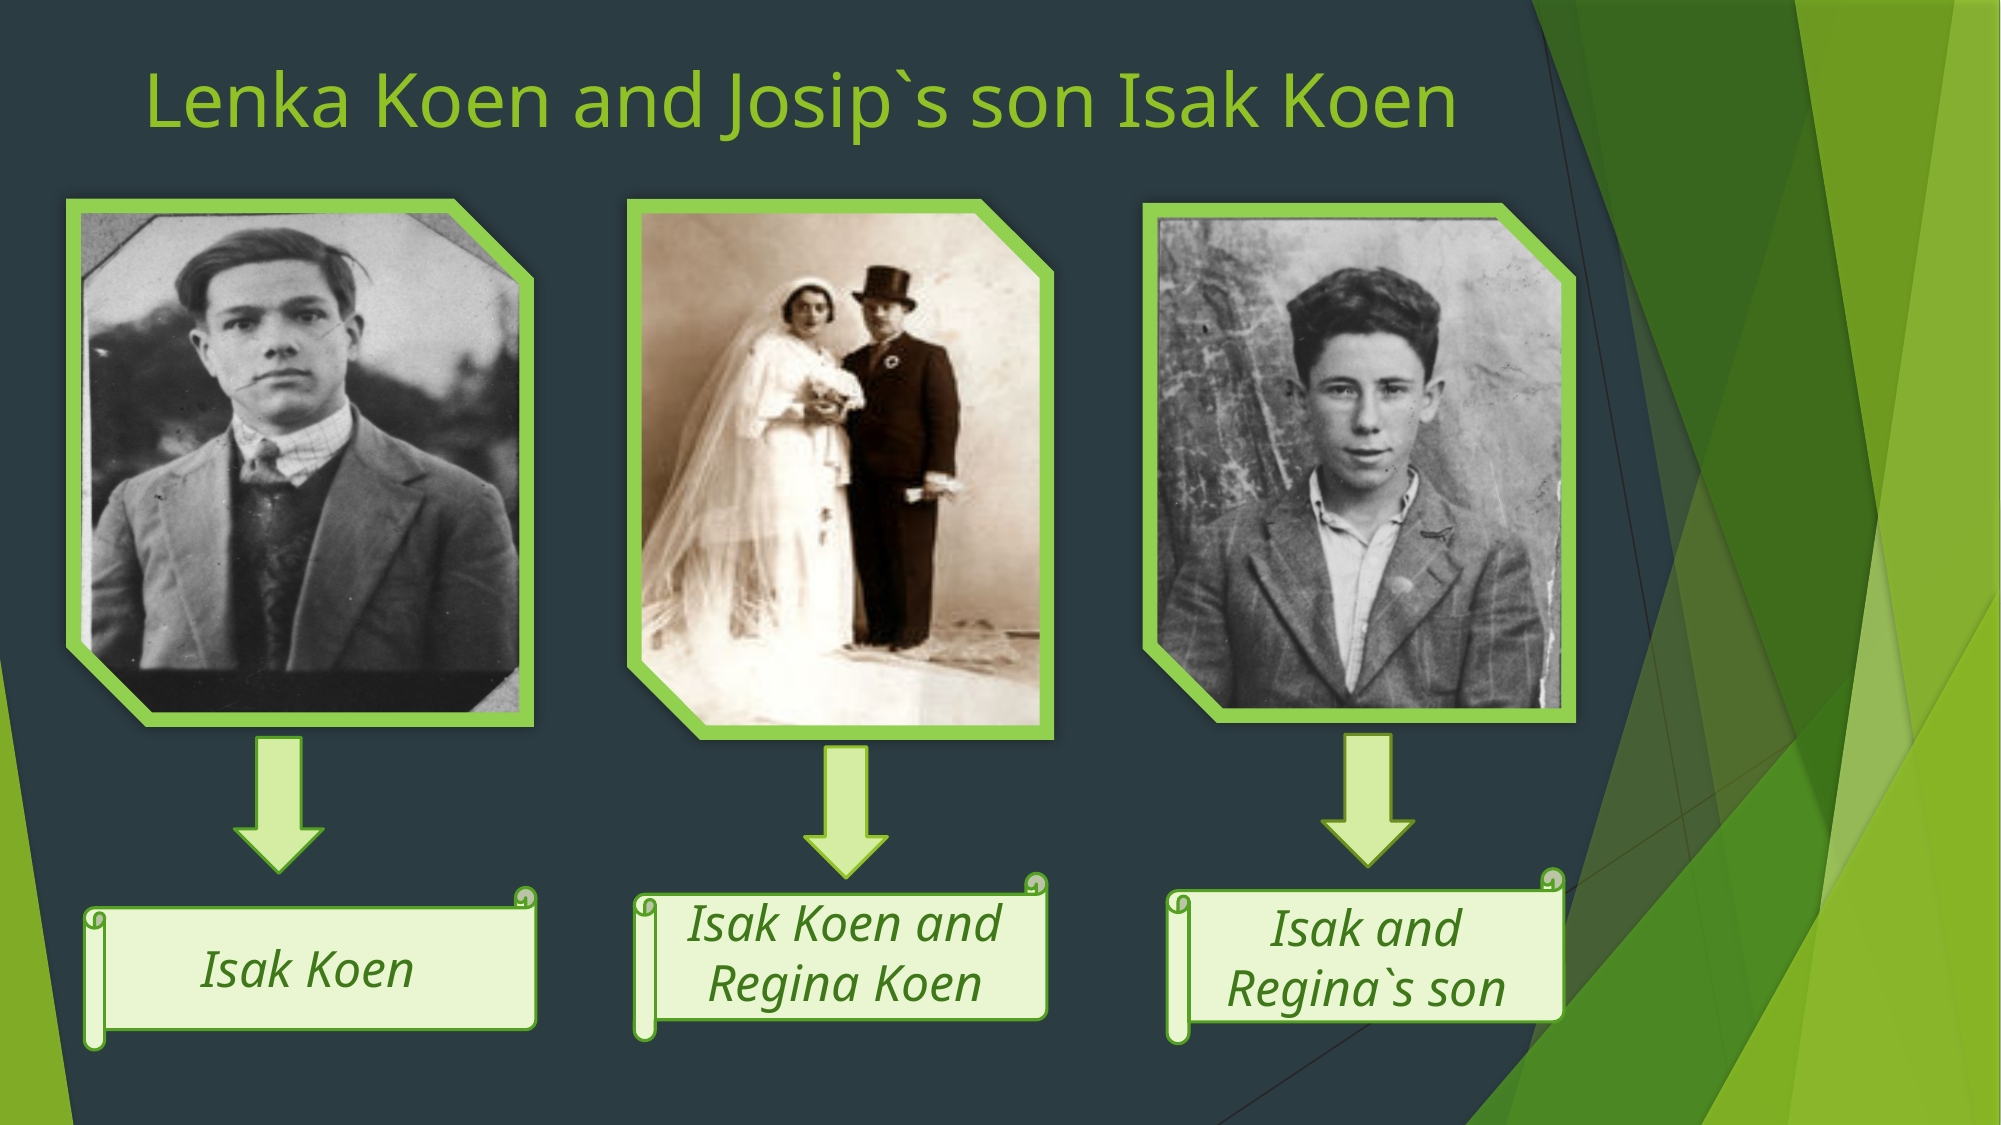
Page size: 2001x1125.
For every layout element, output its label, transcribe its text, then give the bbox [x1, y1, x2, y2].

picture [633, 205, 1048, 734]
text_box [803, 745, 889, 880]
text_box [1540, 867, 1566, 1021]
text_box [1320, 732, 1416, 869]
text_box Isak and Regina`s son [1173, 889, 1561, 1024]
text_box [632, 871, 1049, 1043]
text_box Isak Koen and Regina Koen [653, 884, 1038, 1019]
text_box [82, 885, 538, 1052]
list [72, 205, 528, 721]
text_box [232, 735, 325, 875]
text_box Isak Koen [96, 929, 521, 1005]
text_box [1165, 890, 1191, 1046]
picture [1149, 209, 1570, 717]
title Lenka Koen and Josip`s son Isak Koen [97, 45, 1508, 262]
